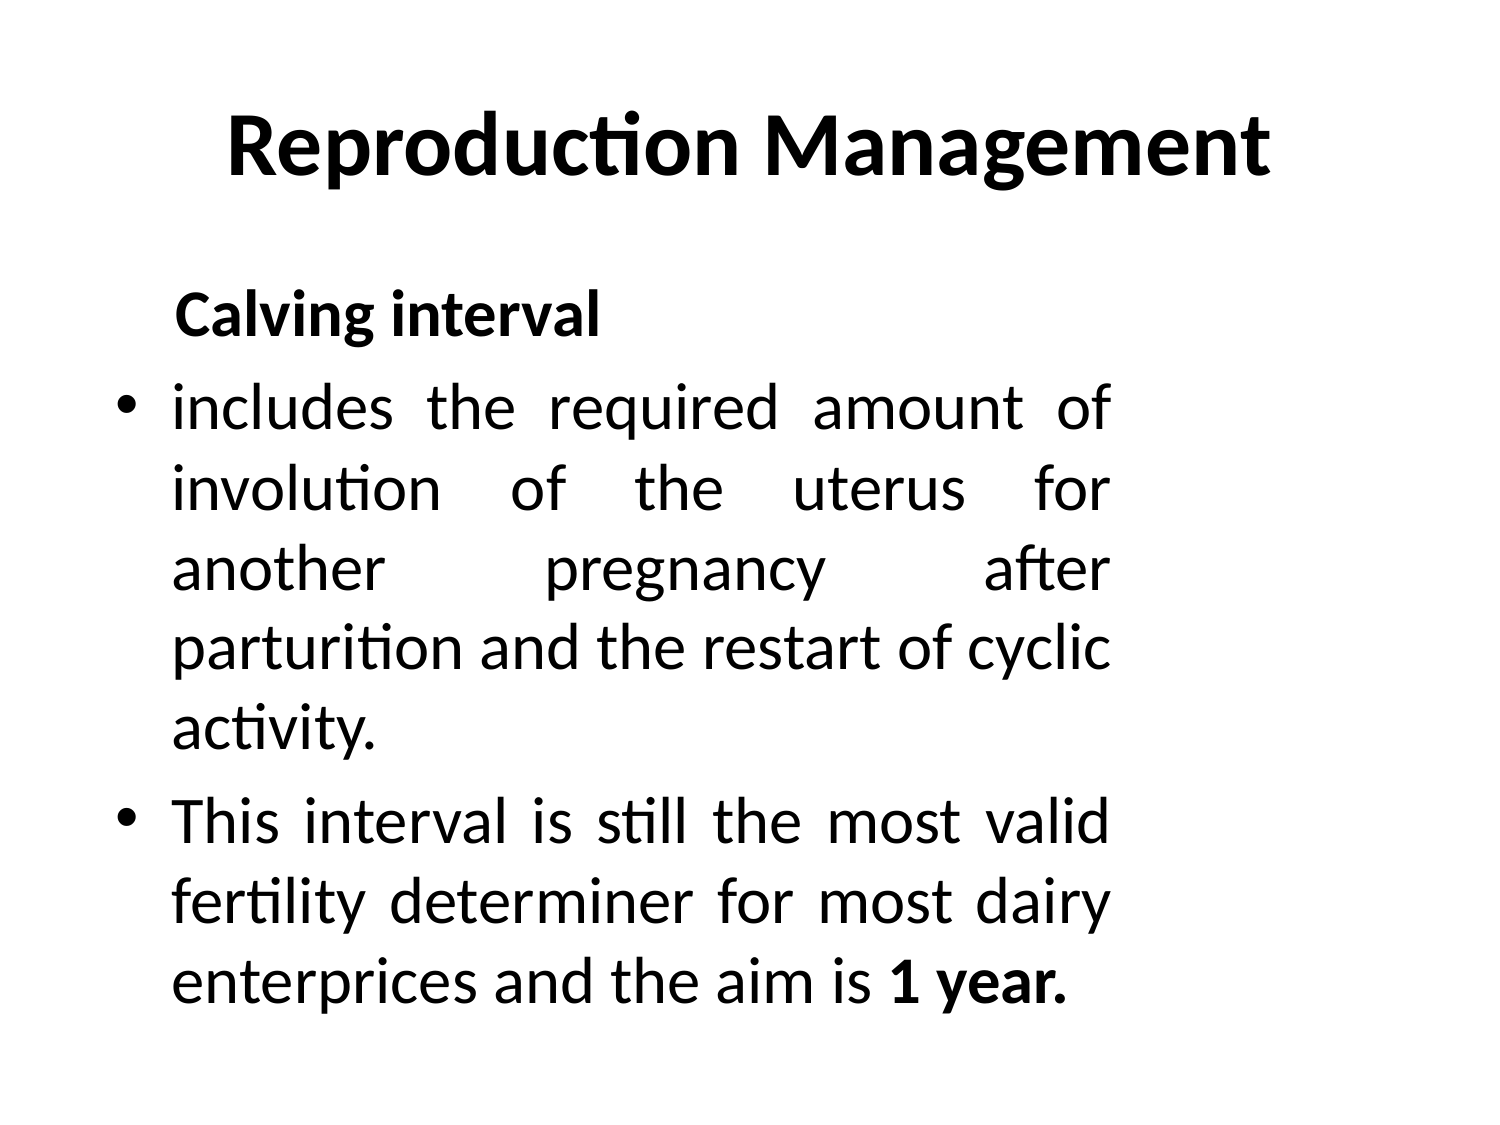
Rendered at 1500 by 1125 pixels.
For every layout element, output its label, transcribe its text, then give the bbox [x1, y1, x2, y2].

title Reproduction Management [75, 45, 1425, 233]
list Calving interval includes the required amount of involution of the uterus for another pregnancy after parturition and the restart of cyclic activity. This interval is still the most valid fertility determiner for most dairy enterprices and the aim is 1 year. [100, 262, 1128, 1005]
